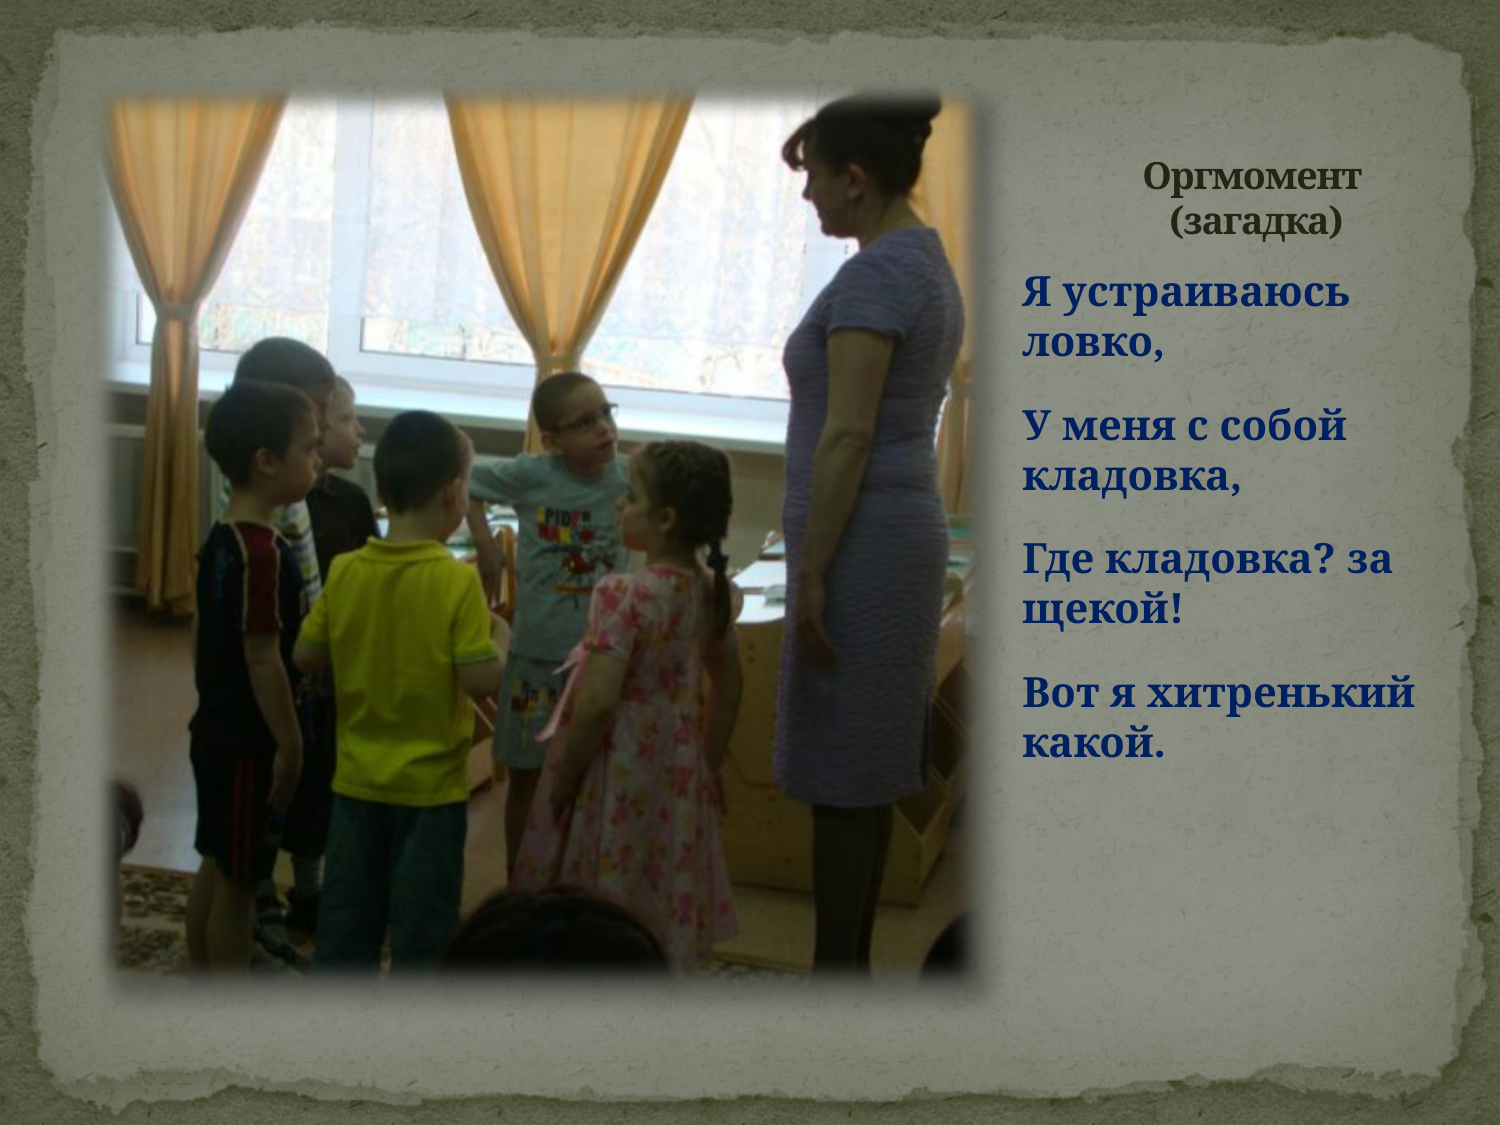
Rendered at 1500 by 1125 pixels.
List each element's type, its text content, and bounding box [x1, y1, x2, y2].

title Оргмомент (загадка) [1087, 74, 1425, 250]
list Я устраиваюсь ловко, У меня с собой кладовка, Где кладовка? за щекой! Вот я хитренький какой. [1008, 257, 1465, 983]
picture [94, 82, 986, 994]
